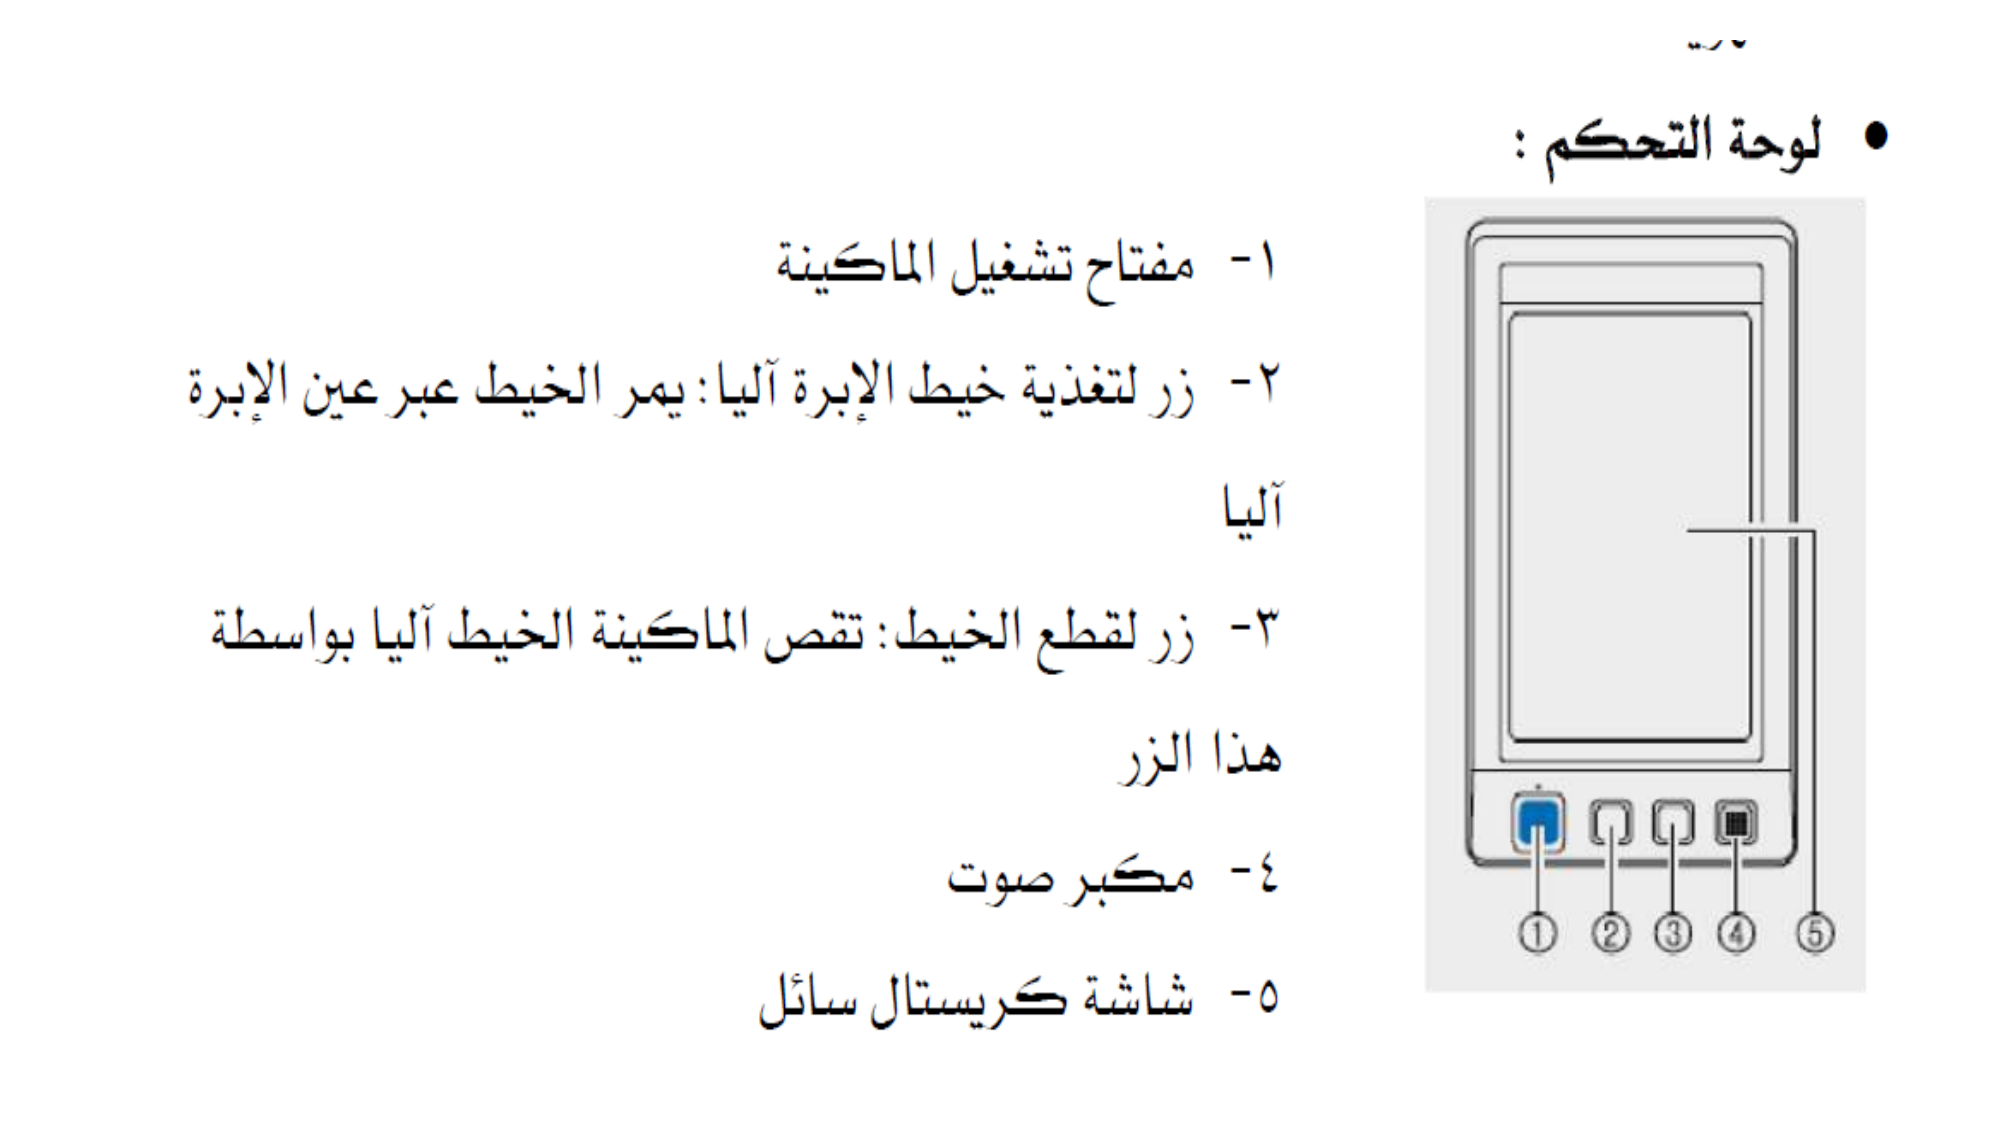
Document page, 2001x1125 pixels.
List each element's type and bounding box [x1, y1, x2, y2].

picture [59, 40, 1945, 1082]
